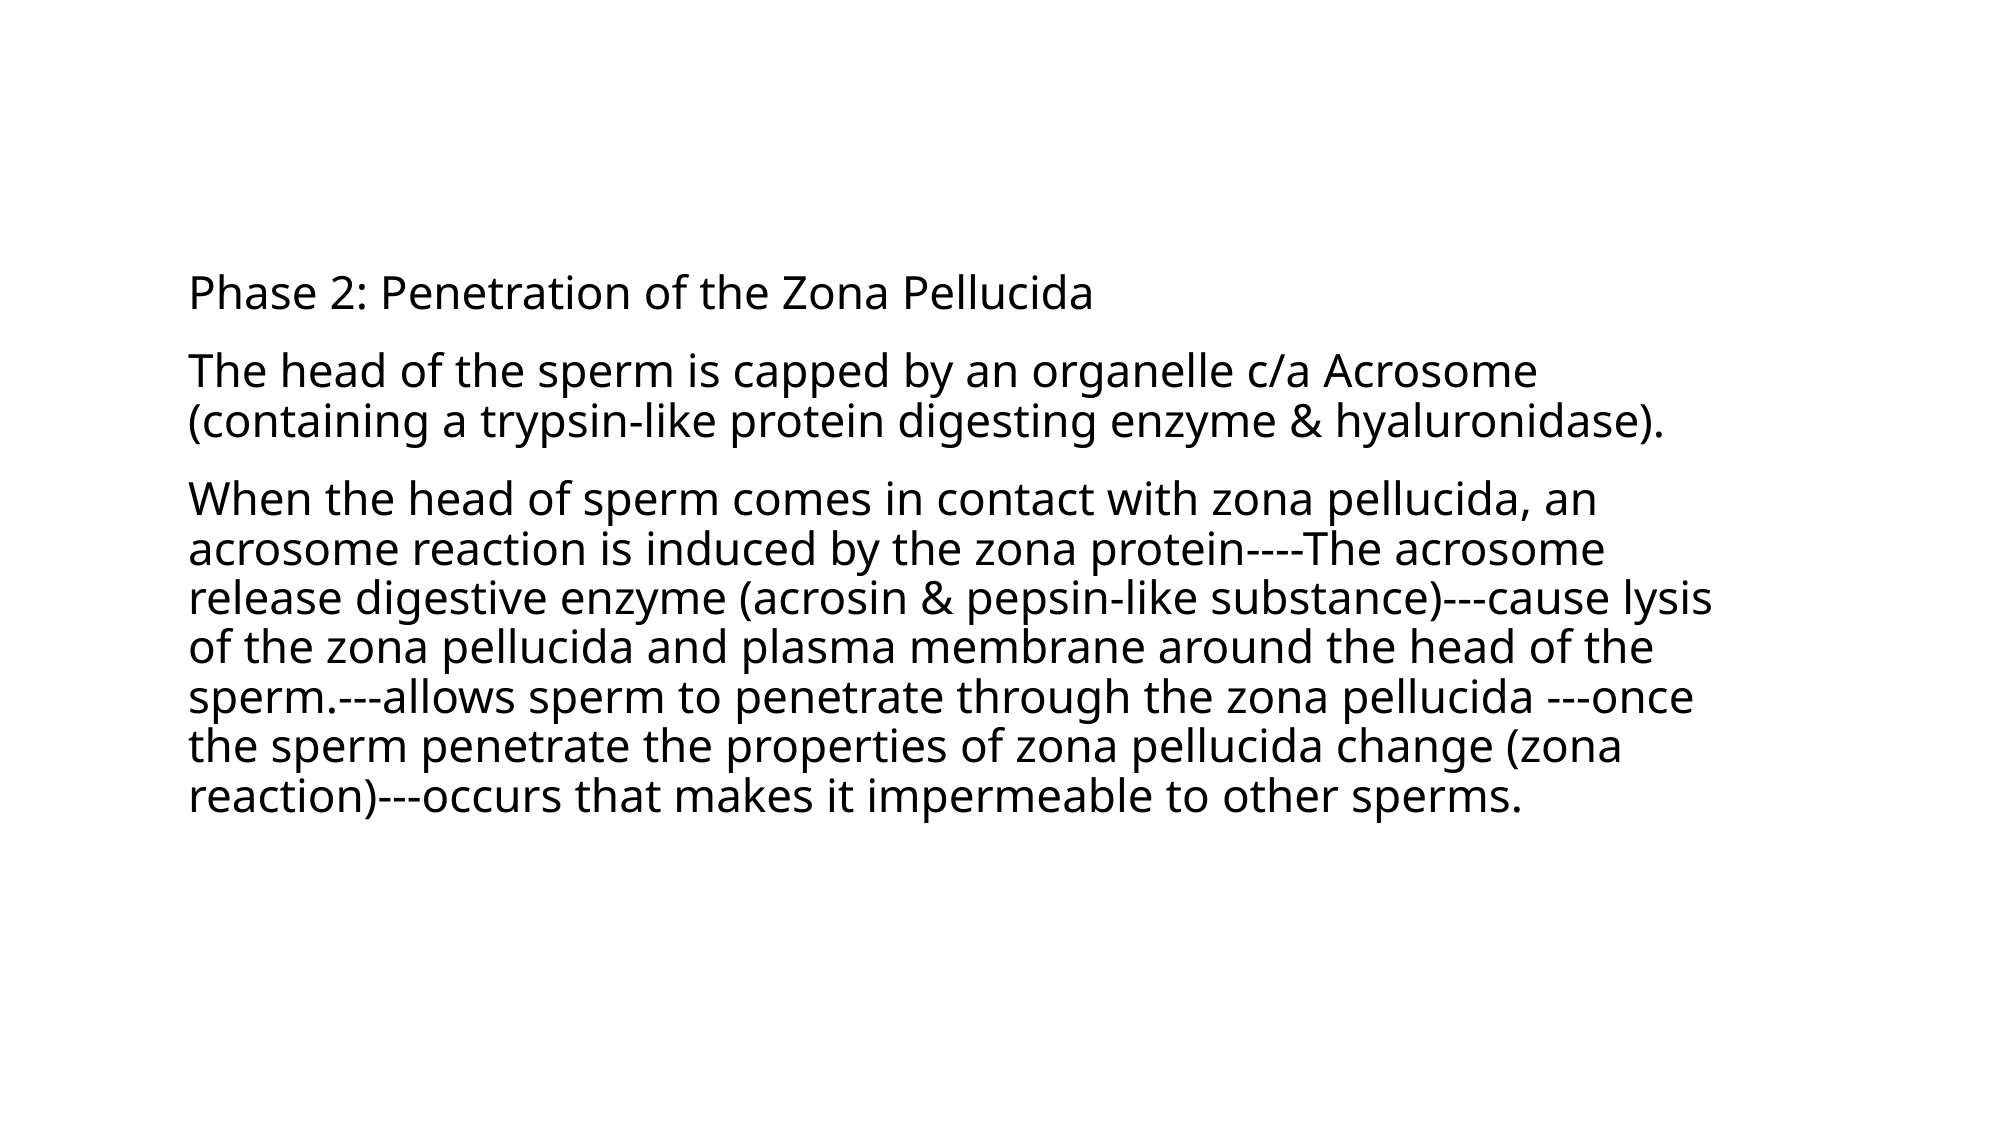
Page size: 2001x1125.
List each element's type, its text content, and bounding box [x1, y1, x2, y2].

list Phase 2: Penetration of the Zona Pellucida The head of the sperm is capped by an organelle c/a Acrosome (containing a trypsin-like protein digesting enzyme & hyaluronidase). When the head of sperm comes in contact with zona pellucida, an acrosome reaction is induced by the zona protein----The acrosome release digestive enzyme (acrosin & pepsin-like substance)---cause lysis of the zona pellucida and plasma membrane around the head of the sperm.---allows sperm to penetrate through the zona pellucida ---once the sperm penetrate the properties of zona pellucida change (zona reaction)---occurs that makes it impermeable to other sperms. [165, 262, 1761, 922]
